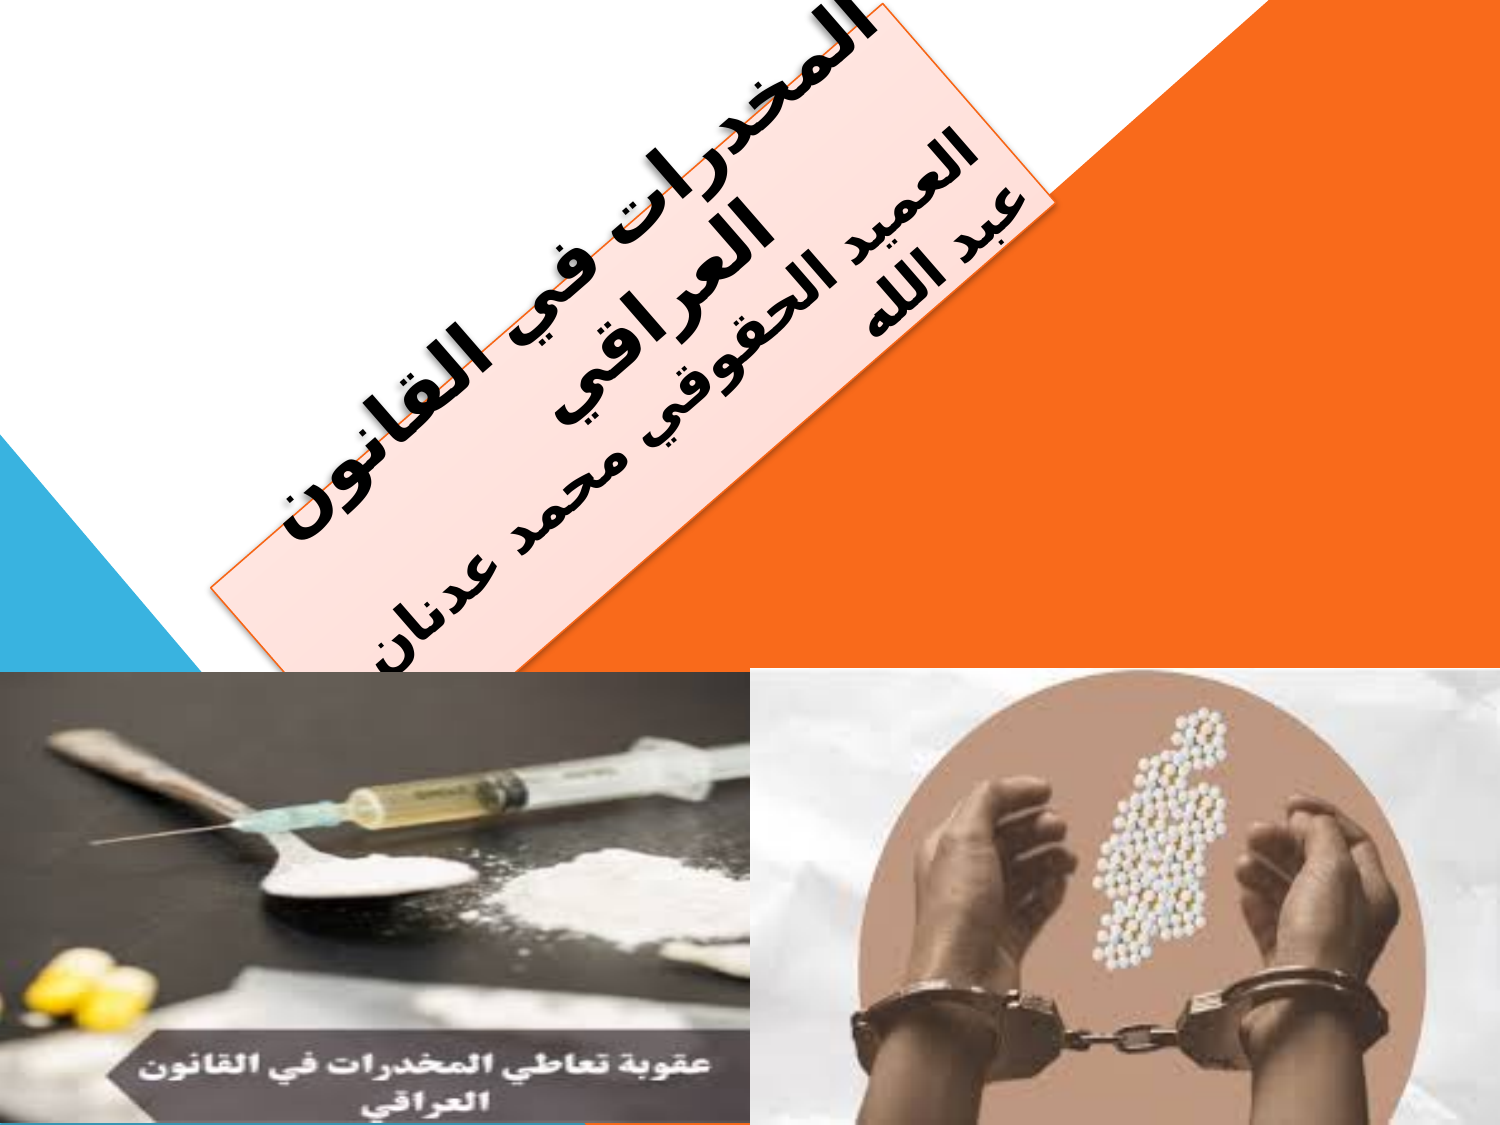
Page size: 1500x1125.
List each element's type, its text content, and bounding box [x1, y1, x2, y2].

title المخدرات في القانون العراقي العميد الحقوقي محمد عدنان عبد الله [210, 2, 1057, 670]
picture [0, 668, 1500, 1125]
